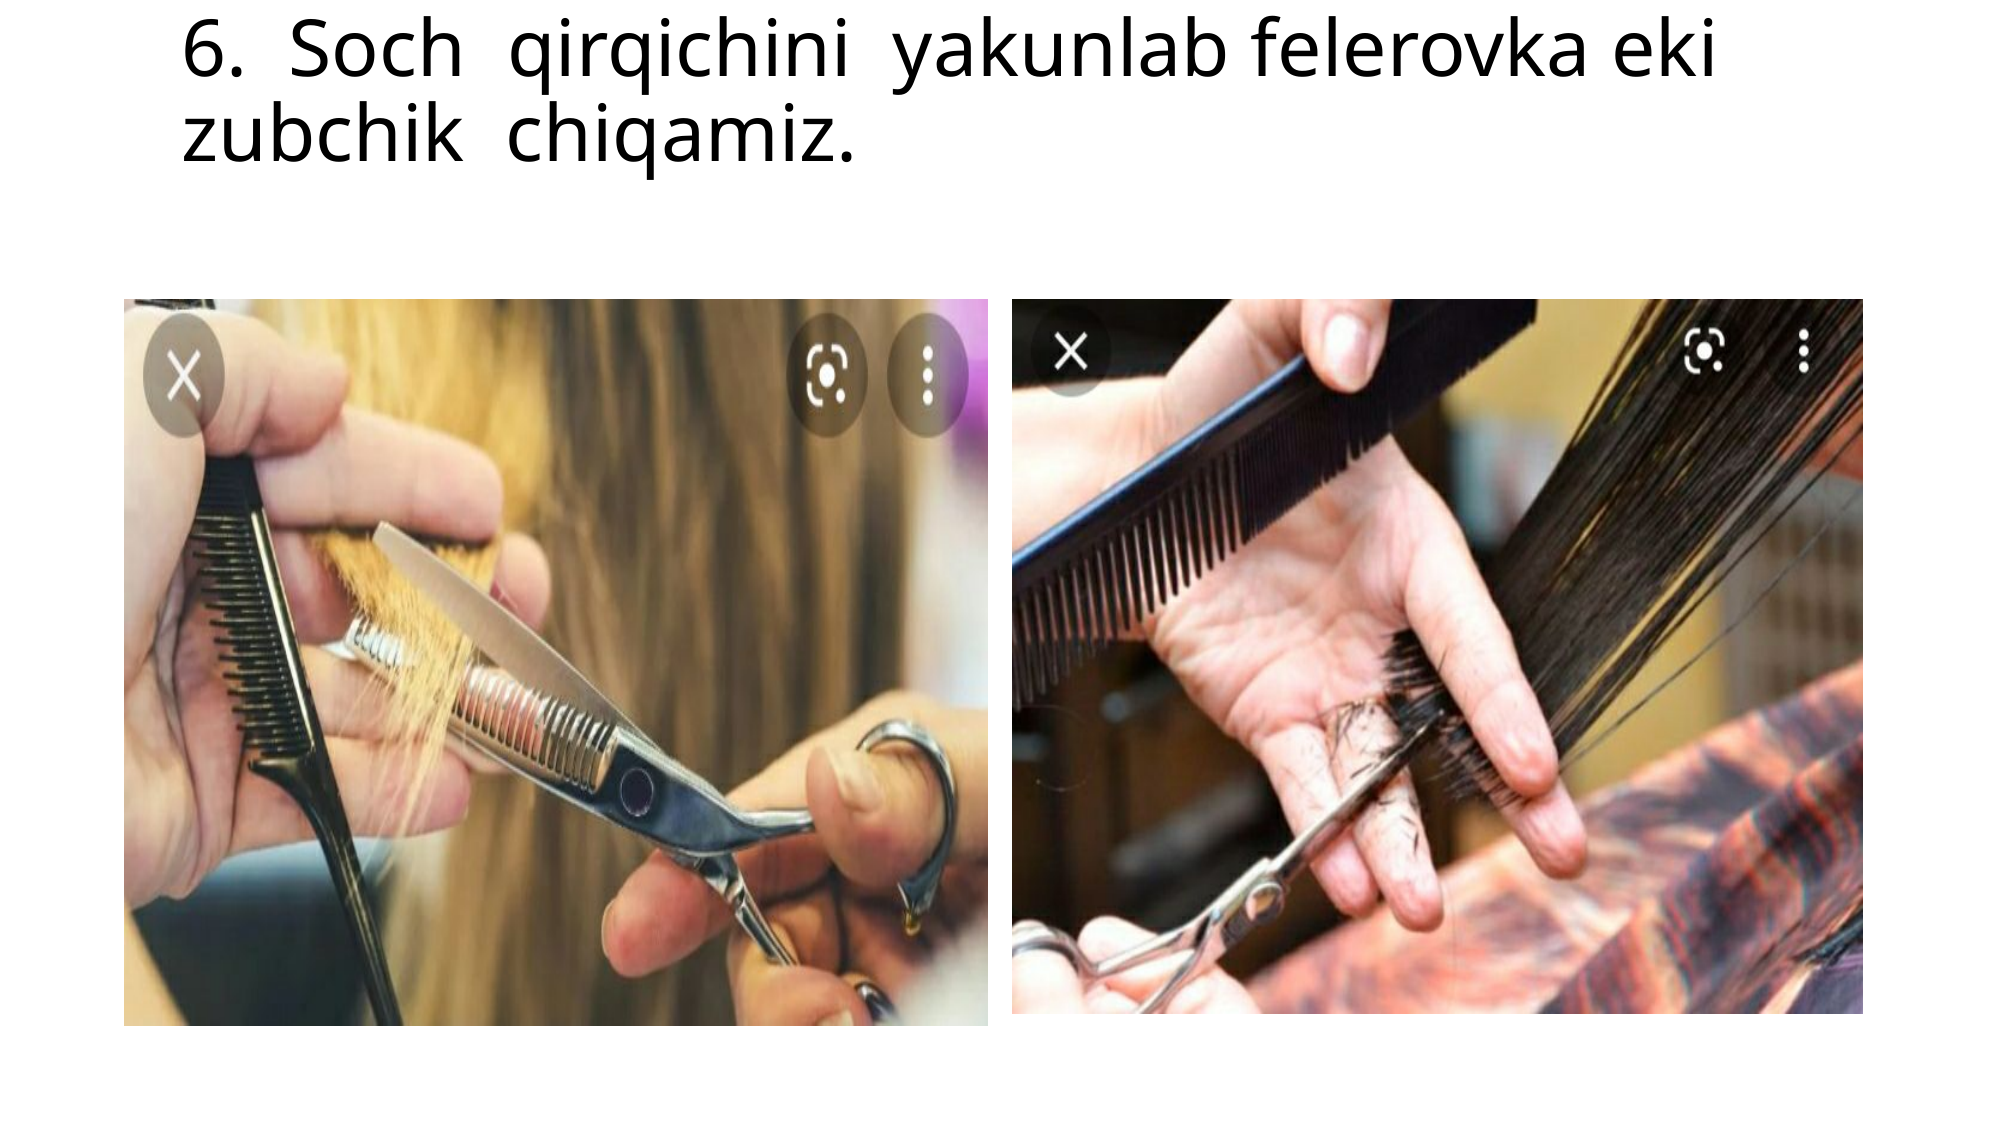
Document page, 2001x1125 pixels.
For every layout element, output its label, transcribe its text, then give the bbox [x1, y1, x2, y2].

picture [124, 299, 988, 1026]
picture [1012, 299, 1863, 1014]
title 6. Soch qirqichini yakunlab felerovka eki zubchik chiqamiz. [166, 0, 1892, 282]
